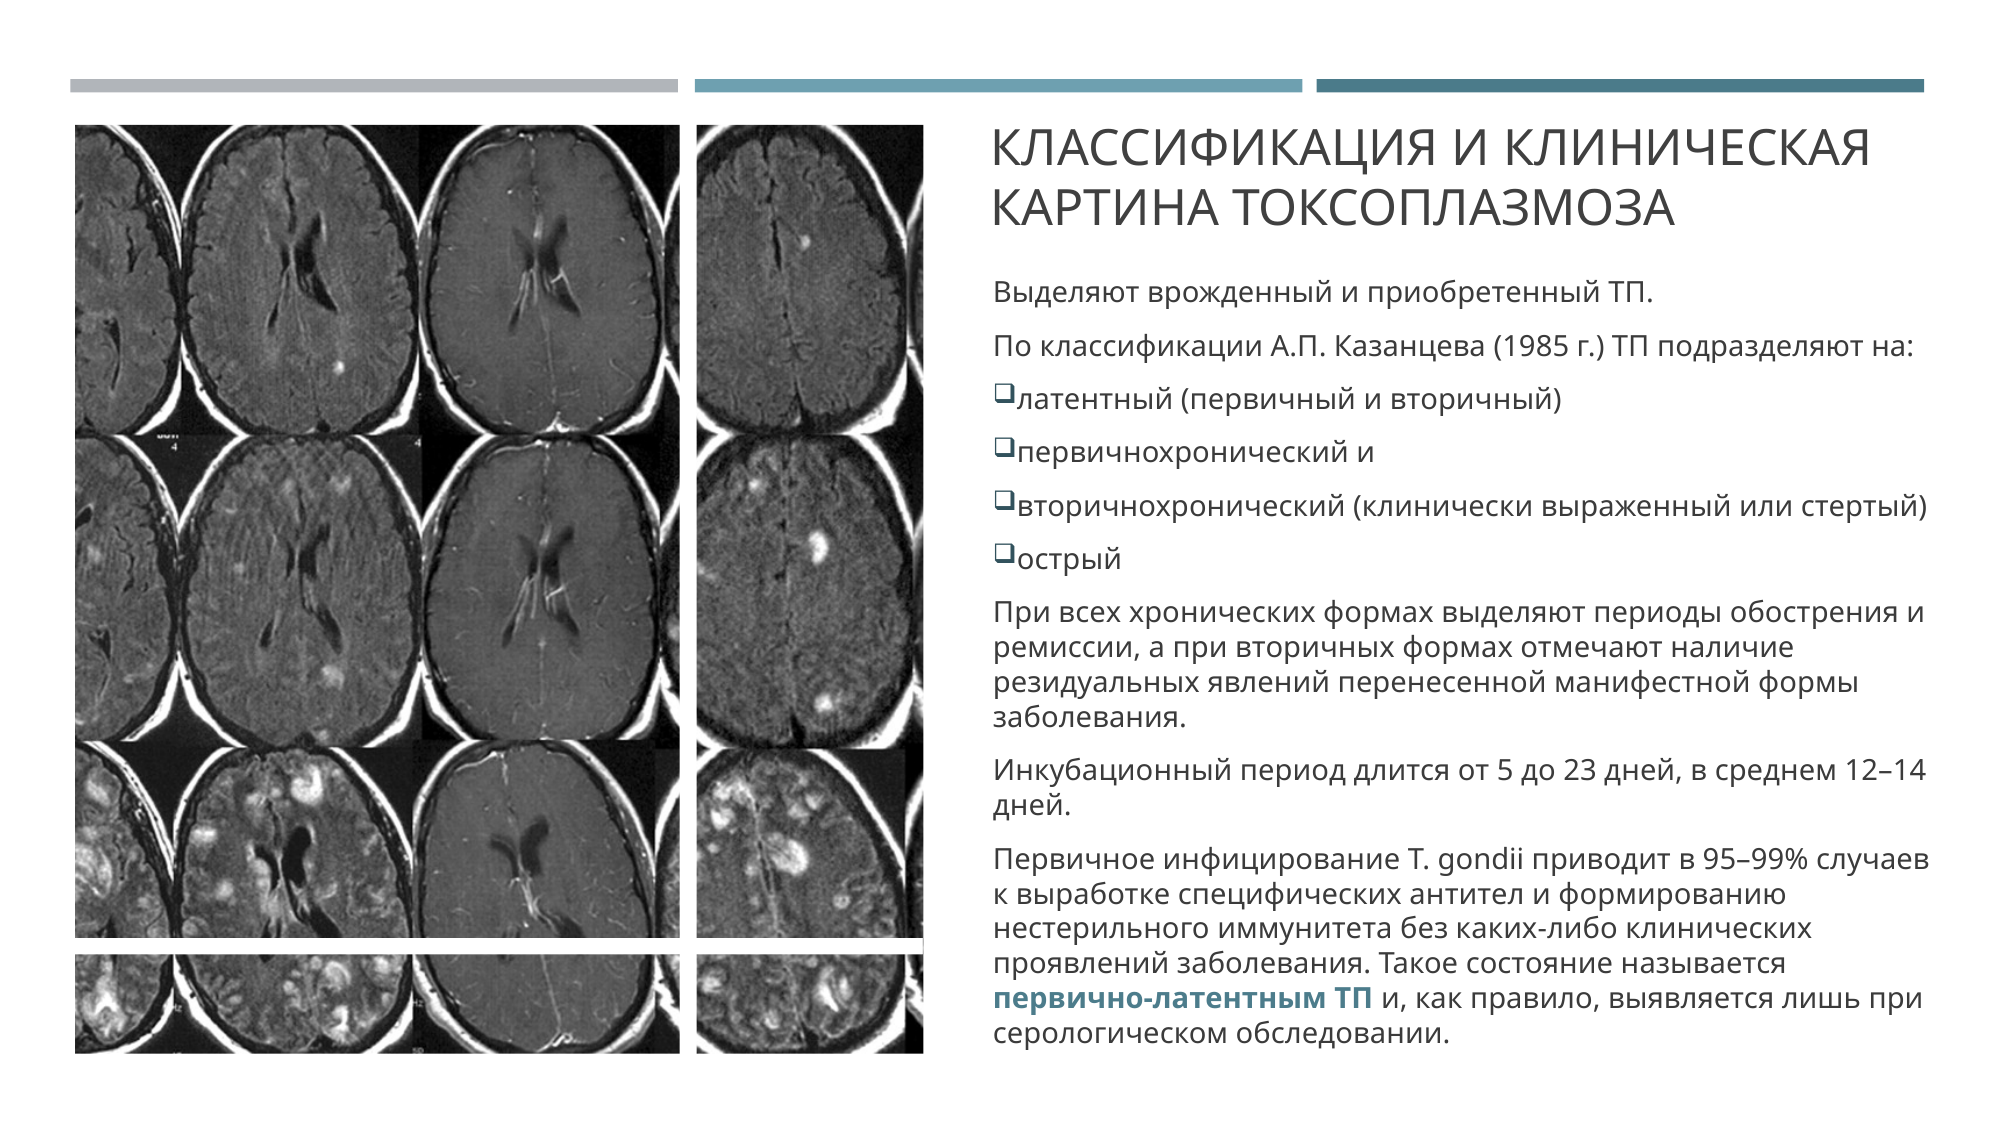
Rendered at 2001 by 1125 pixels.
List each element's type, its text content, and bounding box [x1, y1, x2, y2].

list Выделяют врожденный и приобретенный ТП. По классификации А.П. Казанцева (1985 г.) ТП подразделяют на: латентный (первичный и вторичный) первичнохронический и вторичнохронический (клинически выраженный или стертый) острый При всех хронических формах выделяют периоды обострения и ремиссии, а при вторичных формах отмечают наличие резидуальных явлений перенесенной манифестной формы заболевания. Инкубационный период длится от 5 до 23 дней, в среднем 12–14 дней. Первичное инфицирование T. gondii приводит в 95–99% случаев к выработке специфических антител и формированию нестерильного иммунитета без каких-либо клинических проявлений заболевания. Такое состояние называется первично-латентным ТП и, как правило, выявляется лишь при серологическом обследовании. [977, 265, 1967, 1125]
picture [74, 124, 924, 1055]
title Классификация и клиническая картина токсоплазмоза [975, 127, 1899, 243]
